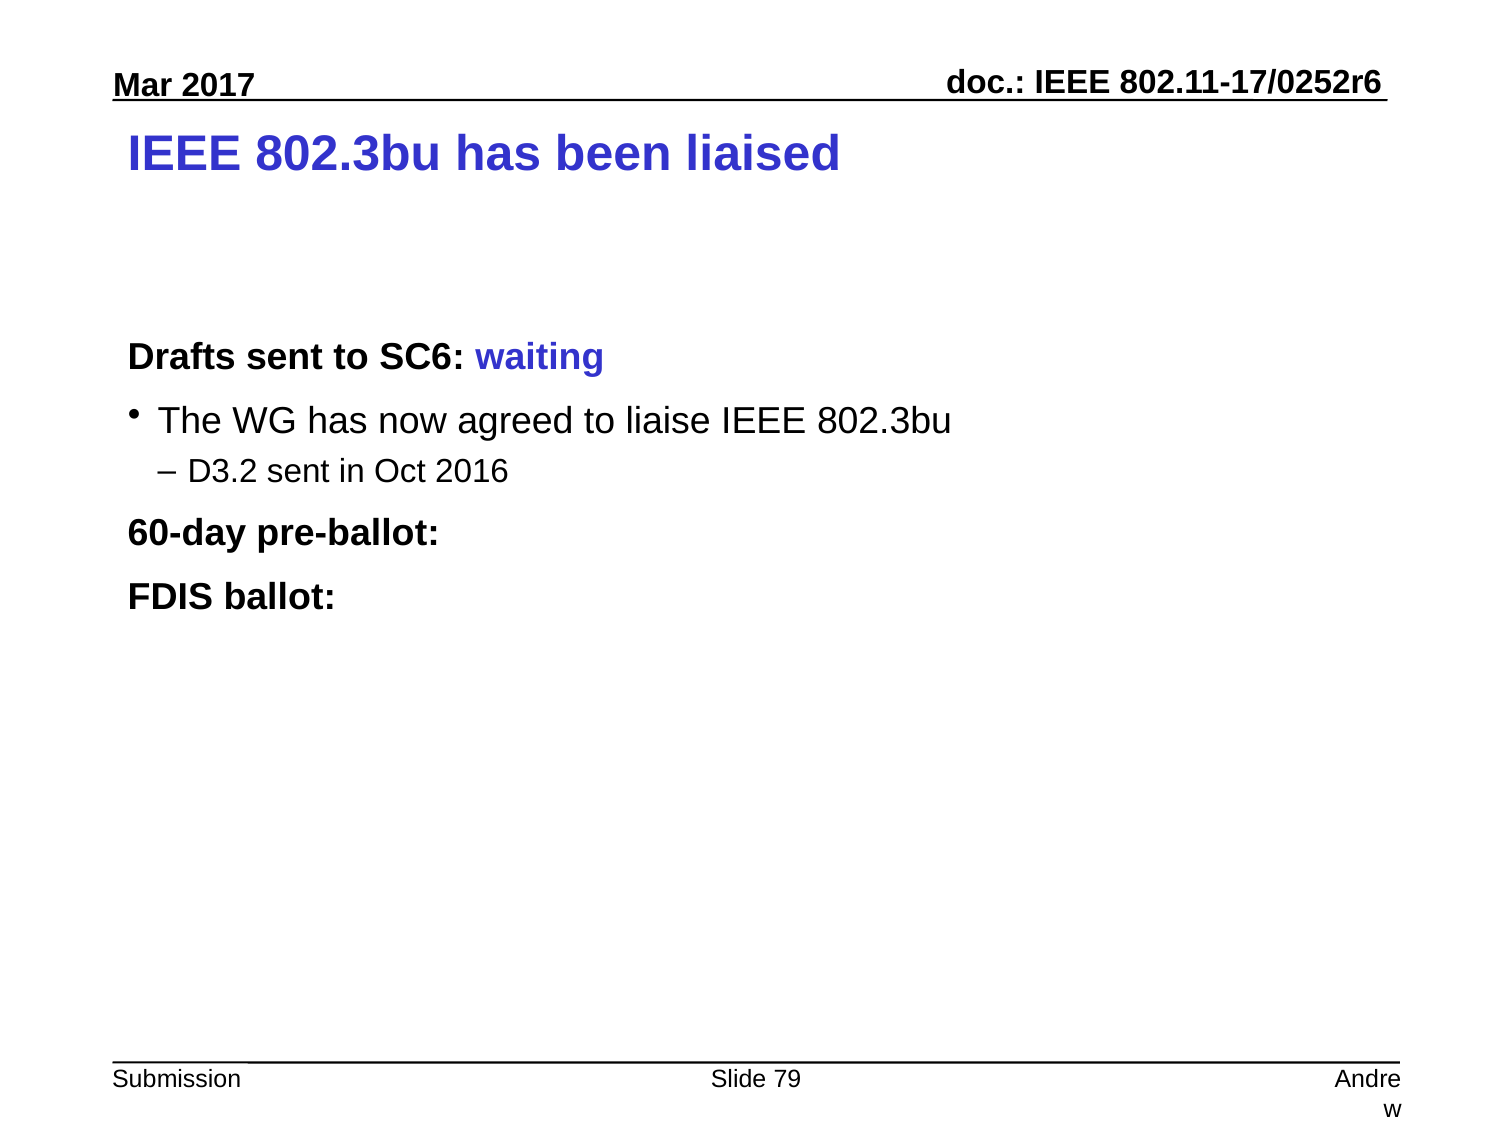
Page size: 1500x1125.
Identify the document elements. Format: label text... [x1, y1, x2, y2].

slide_number Slide 79 [709, 1061, 803, 1093]
title IEEE 802.3bu has been liaised [112, 112, 1388, 288]
list Drafts sent to SC6: waiting The WG has now agreed to liaise IEEE 802.3bu D3.2 sent in Oct 2016 60-day pre-ballot: FDIS ballot: [112, 324, 1388, 1000]
footer Andrew Myles, Cisco [1320, 1061, 1402, 1093]
